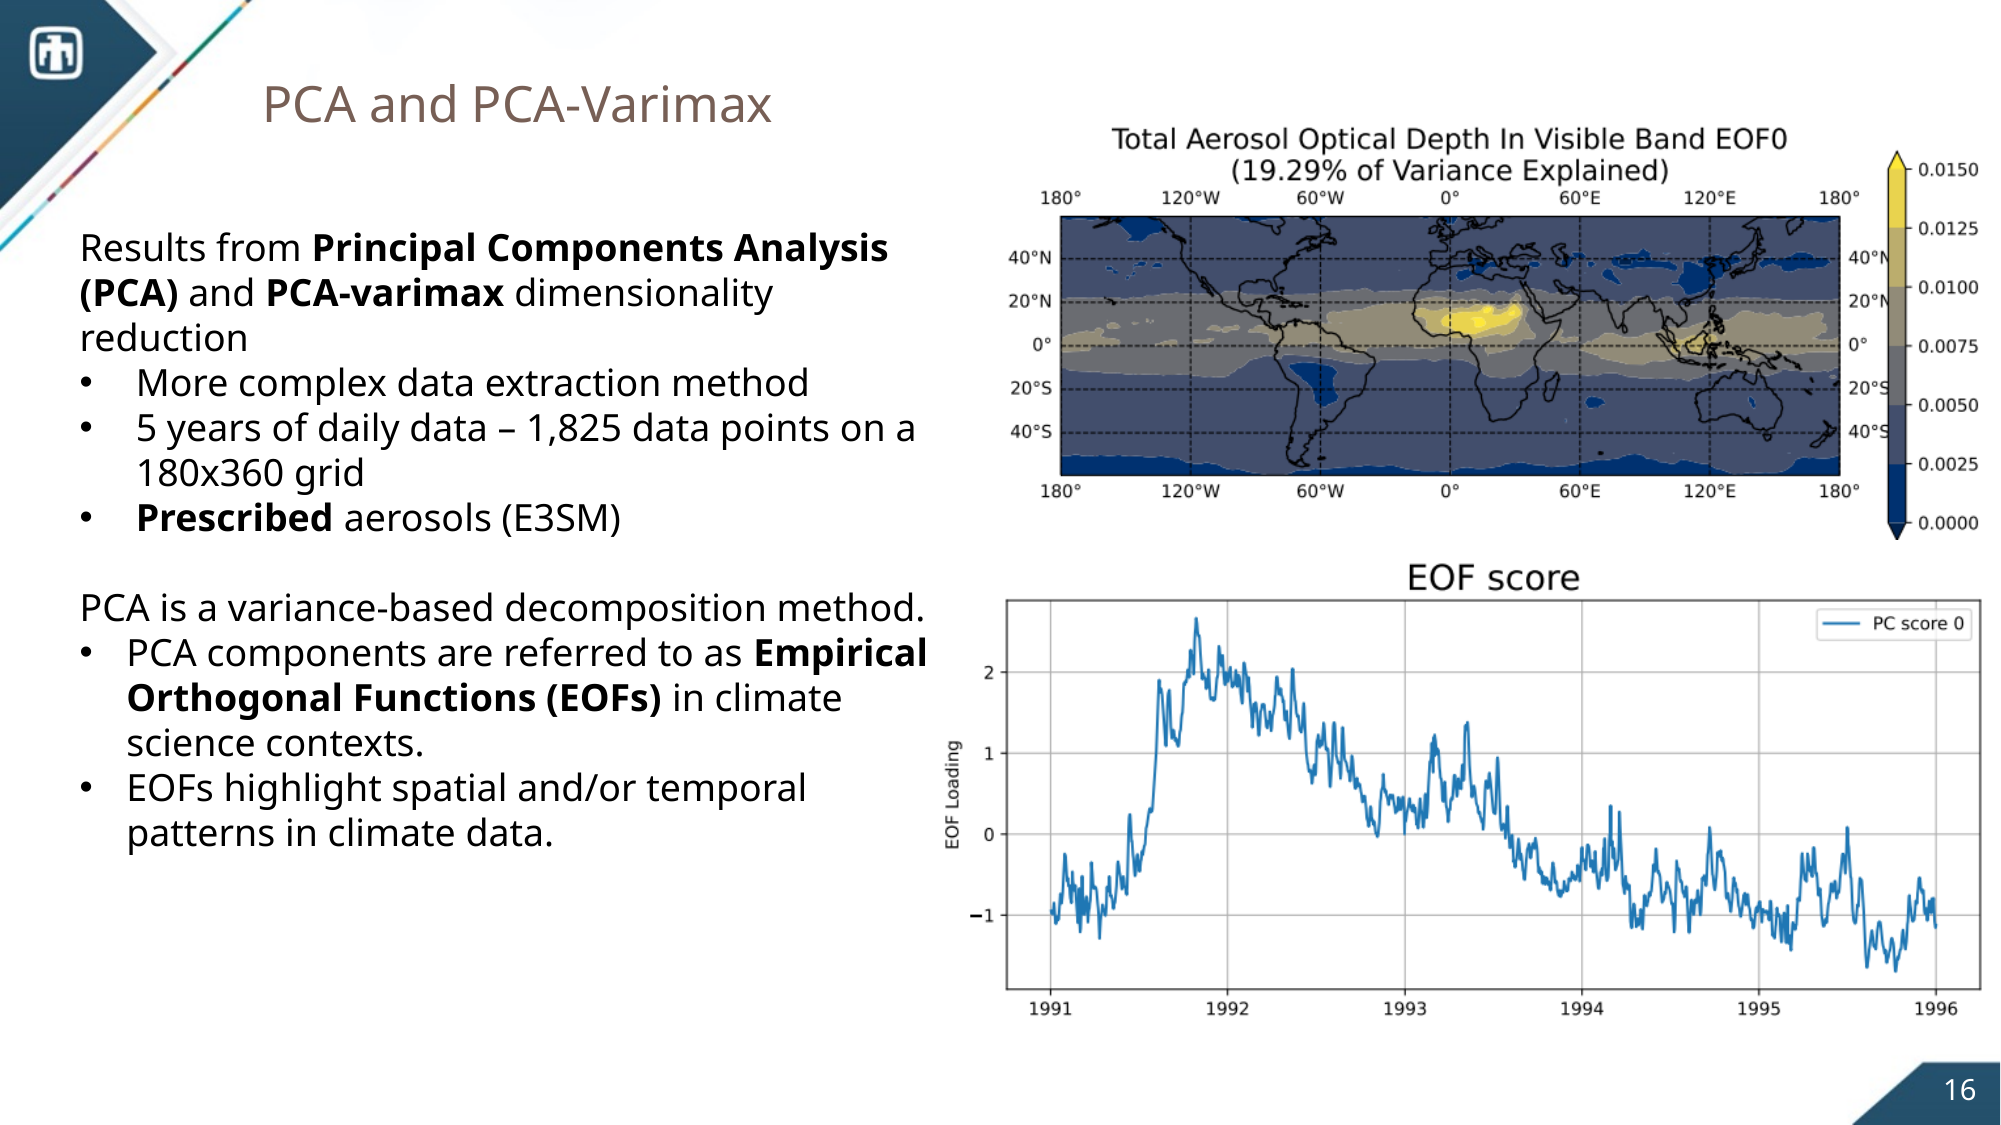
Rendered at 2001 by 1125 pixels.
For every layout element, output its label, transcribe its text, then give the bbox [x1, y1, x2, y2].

text_box Results from Principal Components Analysis (PCA) and PCA-varimax dimensionality reduction More complex data extraction method 5 years of daily data – 1,825 data points on a 180x360 grid Prescribed aerosols (E3SM) PCA is a variance-based decomposition method. PCA components are referred to as Empirical Orthogonal Functions (EOFs) in climate science contexts. EOFs highlight spatial and/or temporal patterns in climate data. [64, 216, 903, 861]
title PCA and PCA-Varimax [262, 42, 1919, 170]
slide_number 16 [1919, 1061, 2000, 1122]
picture [0, 0, 2001, 1125]
